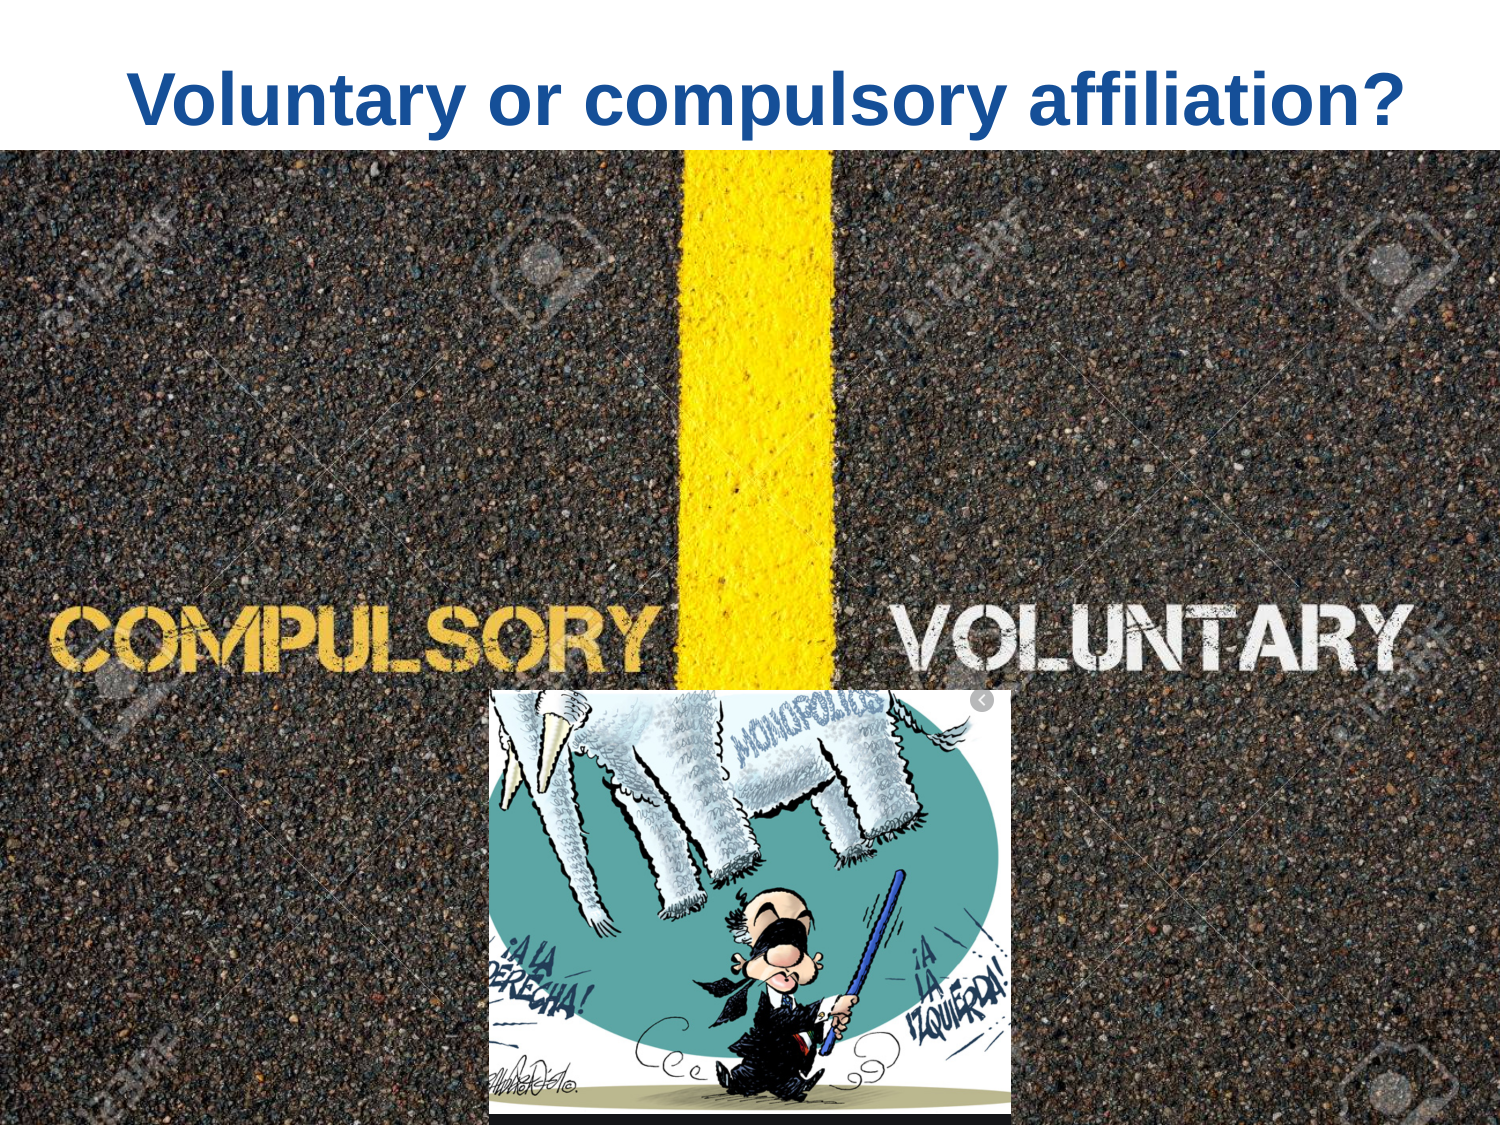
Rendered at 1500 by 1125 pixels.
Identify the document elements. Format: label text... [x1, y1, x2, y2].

picture [489, 690, 1011, 1125]
title Voluntary or compulsory affiliation? [112, 42, 1463, 149]
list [0, 150, 1500, 1125]
picture [0, 0, 1500, 150]
